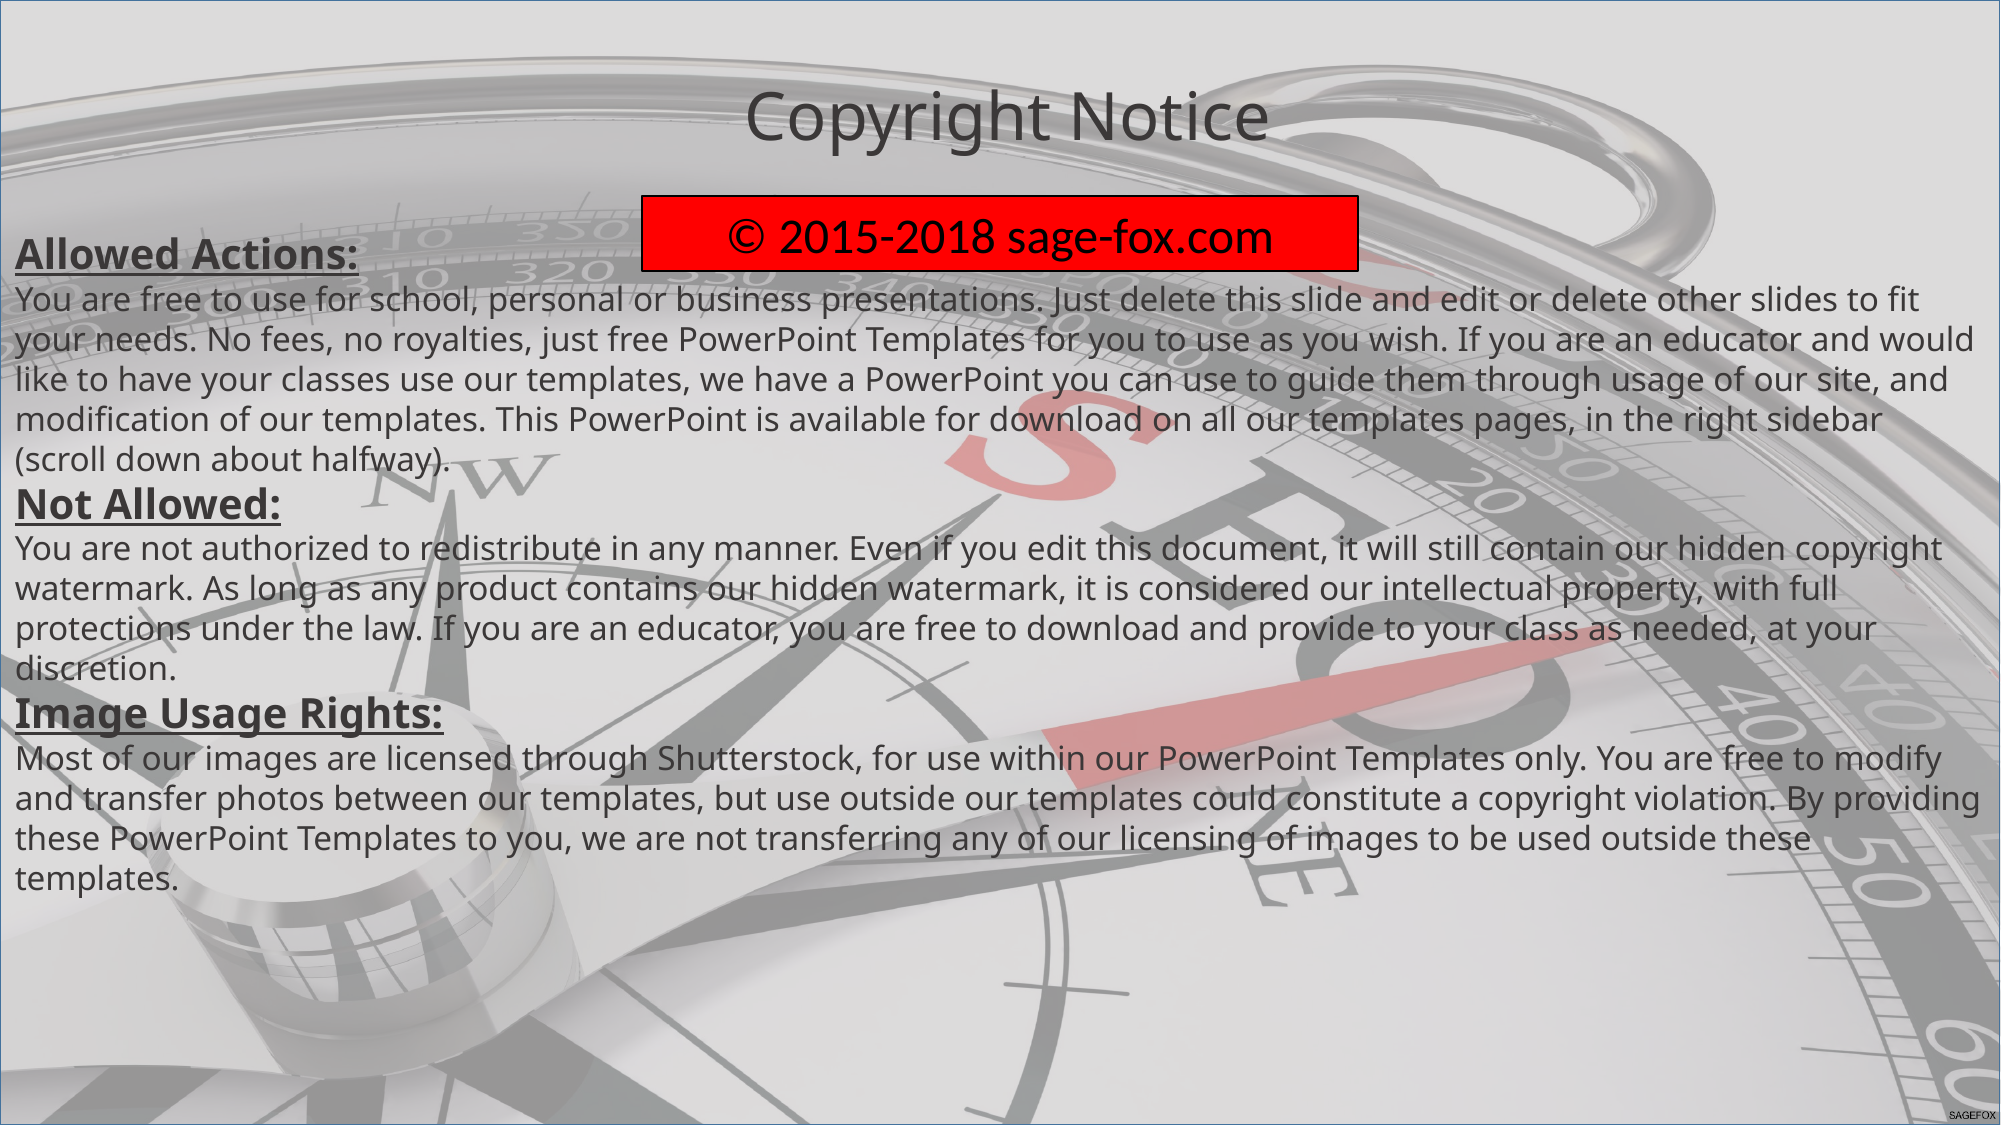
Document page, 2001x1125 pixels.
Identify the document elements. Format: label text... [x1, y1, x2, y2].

title Copyright Notice [493, 60, 1524, 178]
text_box © 2015-2018 sage-fox.com [641, 196, 1358, 272]
text_box Allowed Actions: You are free to use for school, personal or business presentations. Just delete this slide and edit or delete other slides to fit your needs. No fees, no royalties, just free PowerPoint Templates for you to use as you wish. If you are an educator and would like to have your classes use our templates, we have a PowerPoint you can use to guide them through usage of our site, and modification of our templates. This PowerPoint is available for download on all our templates pages, in the right sidebar (scroll down about halfway). Not Allowed: You are not authorized to redistribute in any manner. Even if you edit this document, it will still contain our hidden copyright watermark. As long as any product contains our hidden watermark, it is considered our intellectual property, with full protections under the law. If you are an educator, you are free to download and provide to your class as needed, at your discretion. Image Usage Rights: Most of our images are licensed through Shutterstock, for use within our PowerPoint Templates only. You are free to modify and transfer photos between our templates, but use outside our templates could constitute a copyright violation. By providing these PowerPoint Templates to you, we are not transferring any of our licensing of images to be used outside these templates. [0, 0, 2000, 1125]
